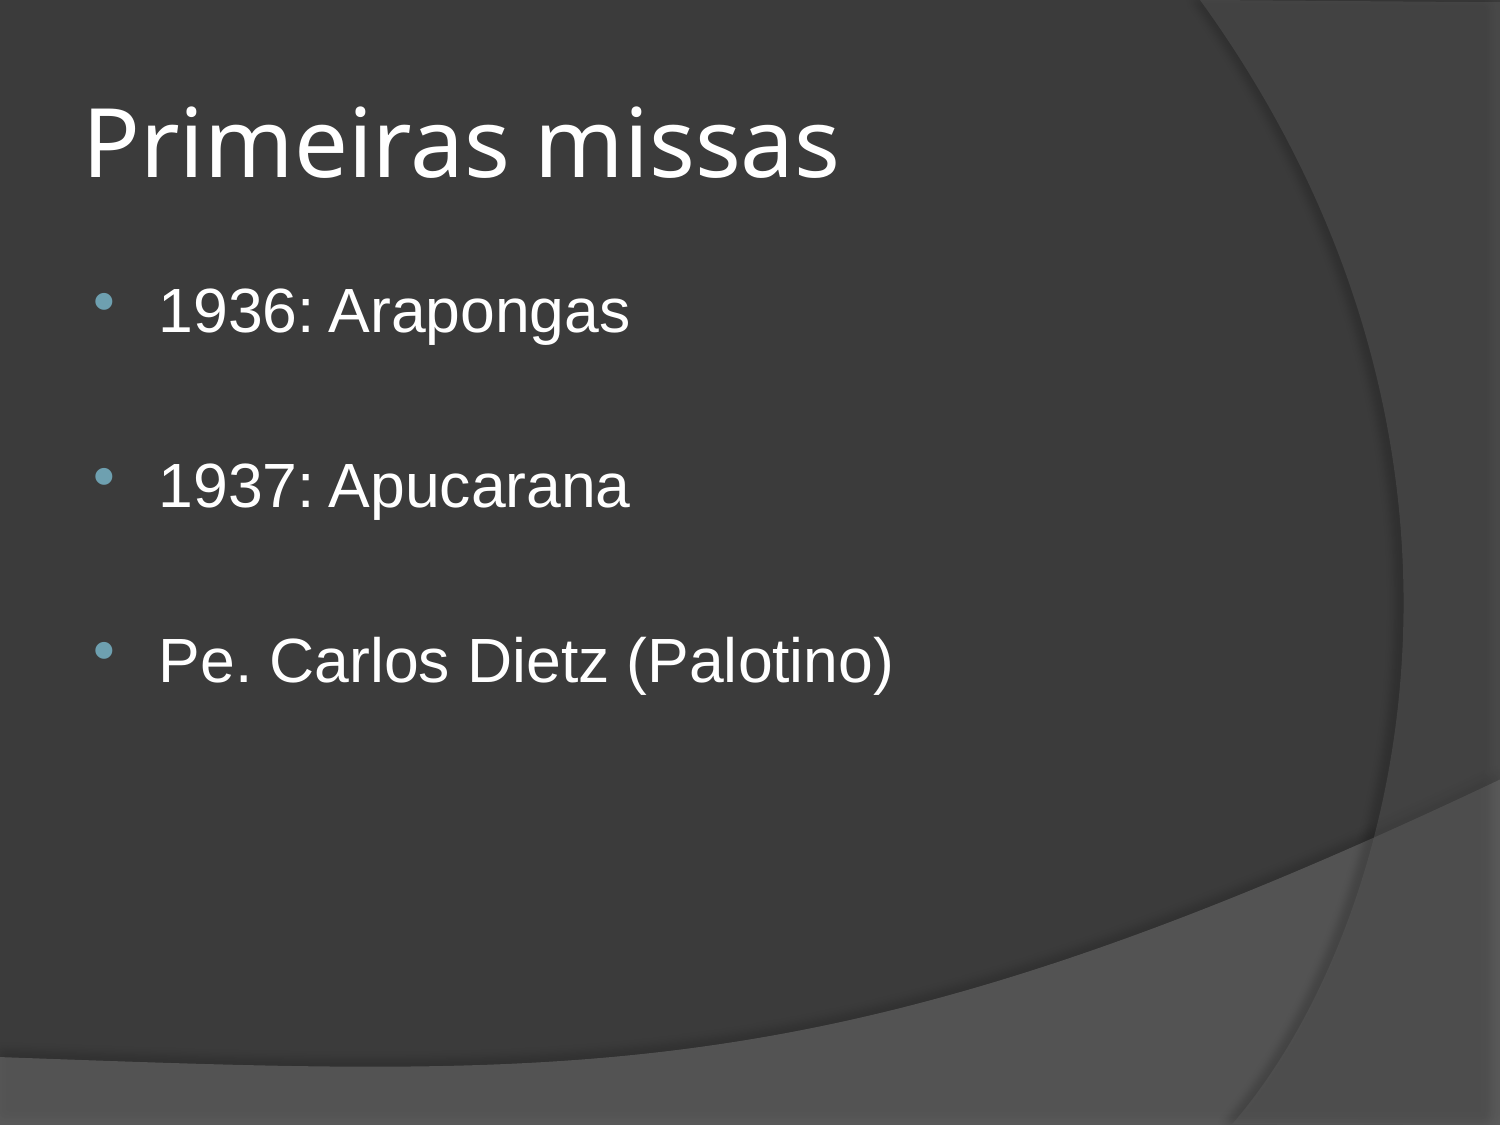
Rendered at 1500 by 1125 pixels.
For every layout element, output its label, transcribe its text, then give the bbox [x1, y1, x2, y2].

title Primeiras missas [75, 45, 1300, 233]
list 1936: Arapongas 1937: Apucarana Pe. Carlos Dietz (Palotino) [75, 262, 1300, 1005]
